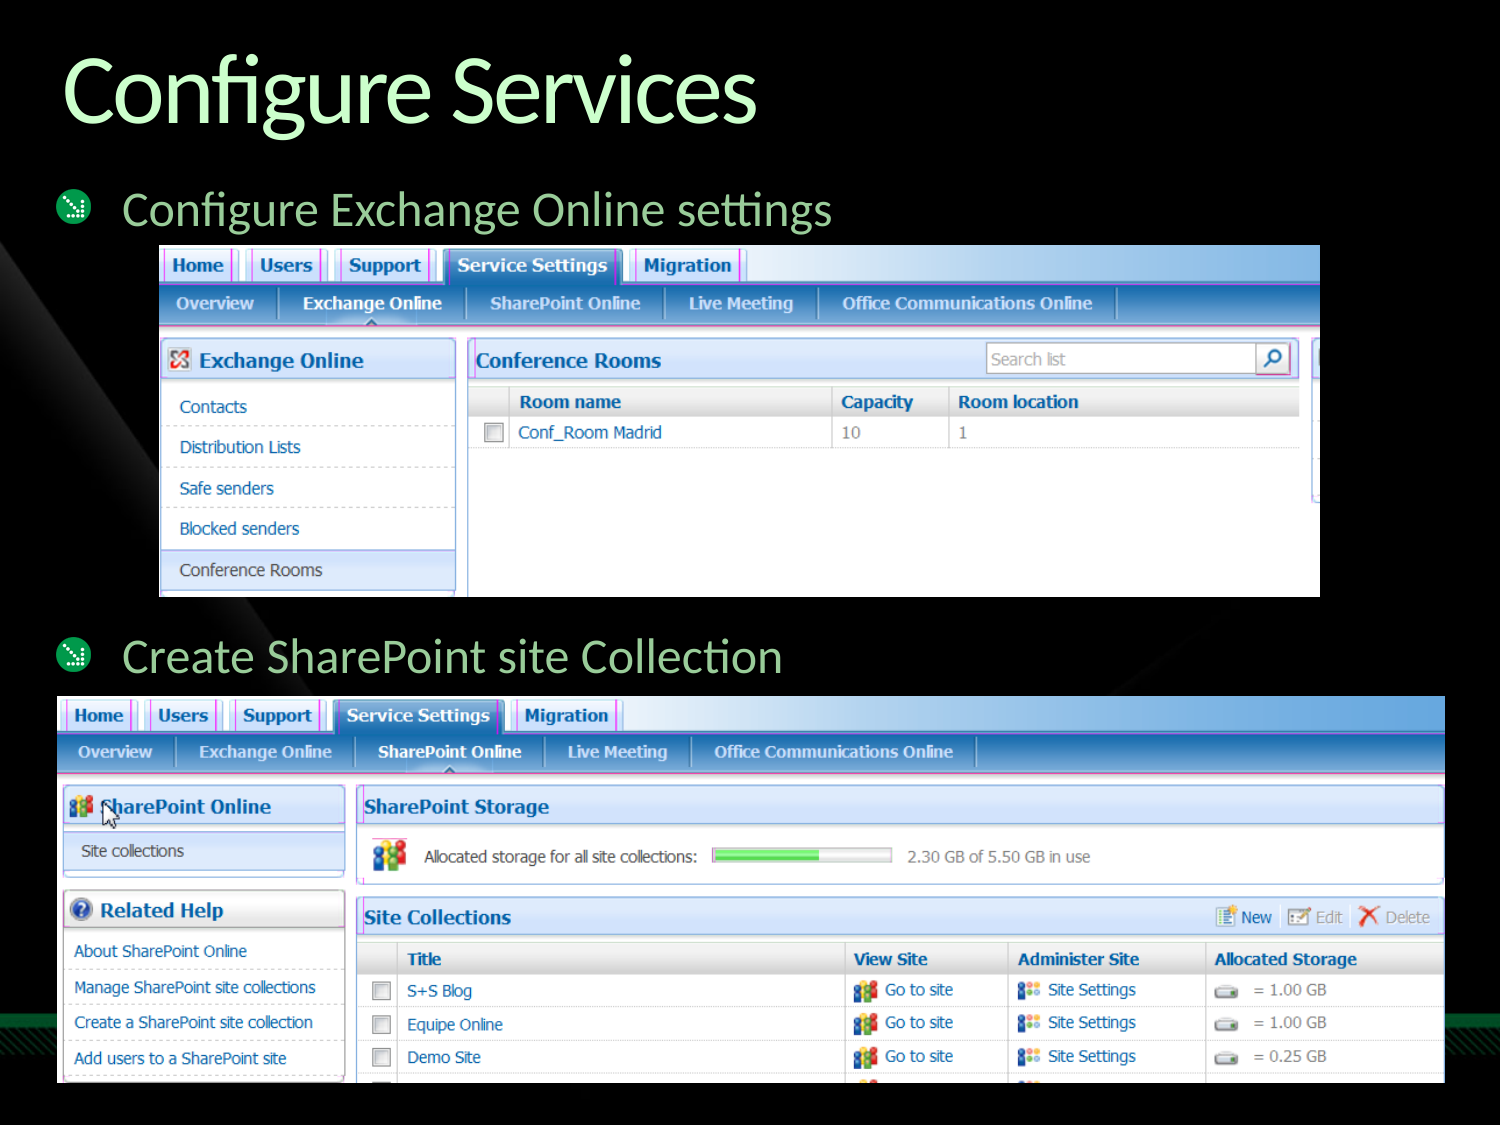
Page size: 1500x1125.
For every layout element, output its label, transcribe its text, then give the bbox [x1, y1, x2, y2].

list Configure Exchange Online settings Create SharePoint site Collection [56, 183, 1432, 696]
picture [0, 0, 1500, 1125]
title Configure Services [62, 37, 1438, 147]
